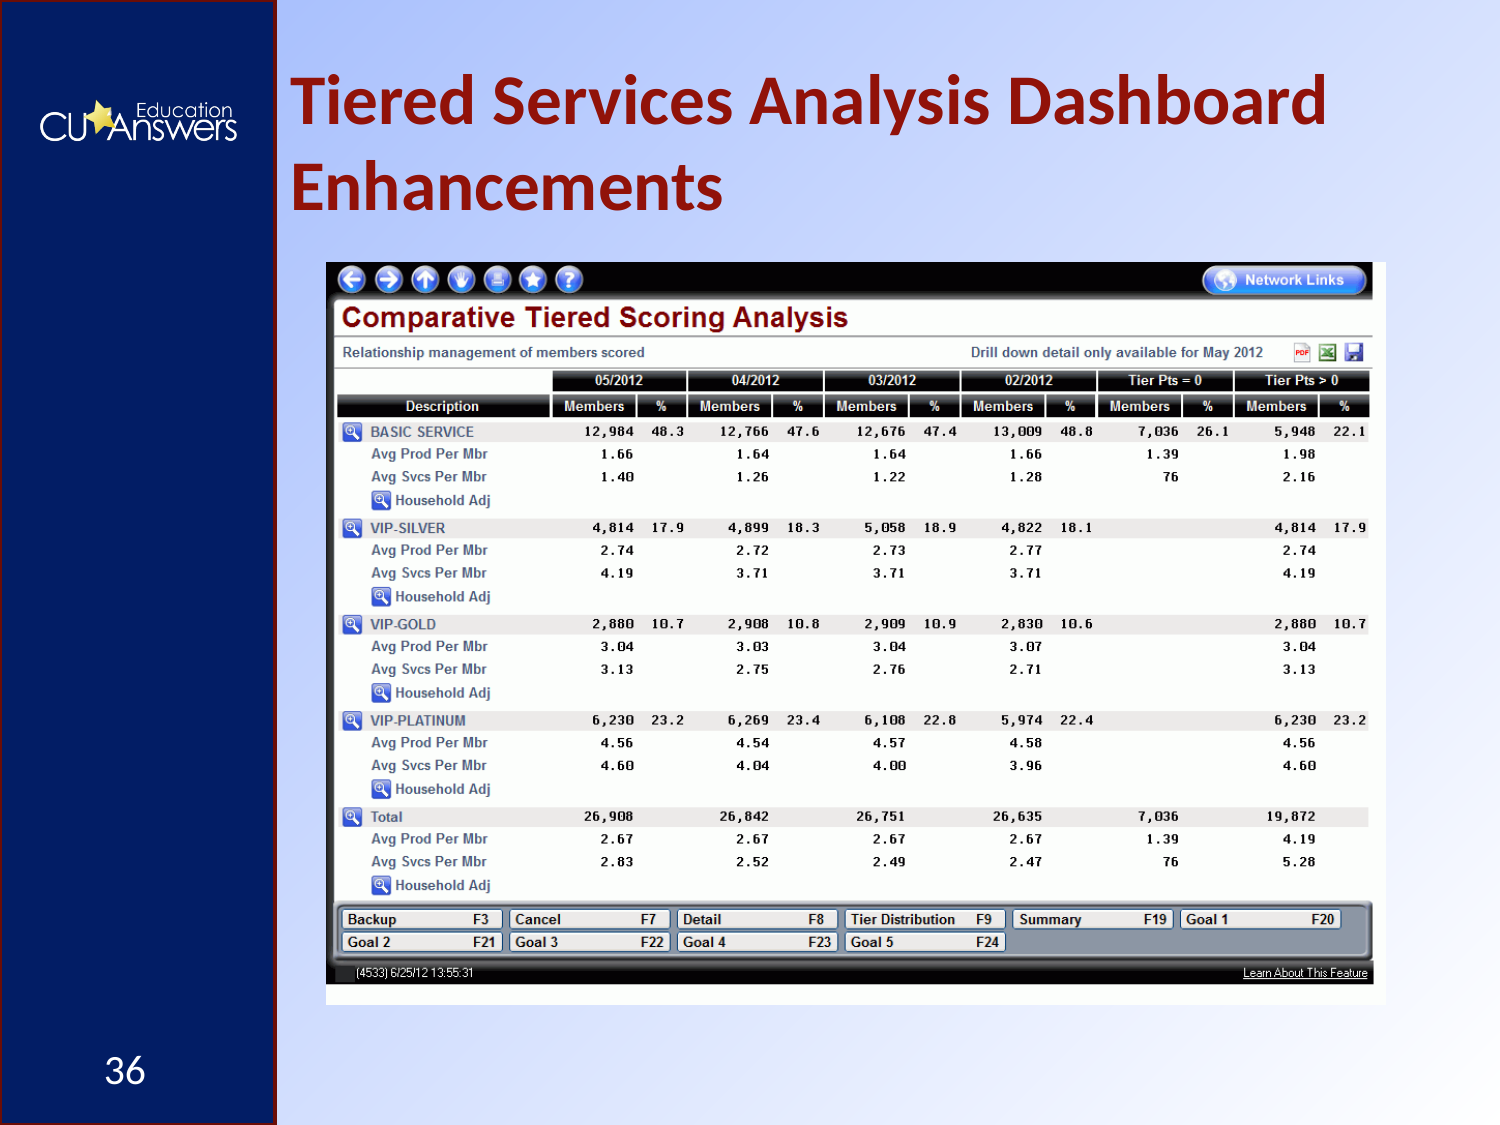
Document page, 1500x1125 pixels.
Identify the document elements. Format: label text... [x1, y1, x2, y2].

slide_number 36 [0, 1037, 250, 1098]
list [326, 262, 1386, 1006]
title Tiered Services Analysis Dashboard Enhancements [275, 45, 1438, 233]
picture [38, 99, 238, 152]
